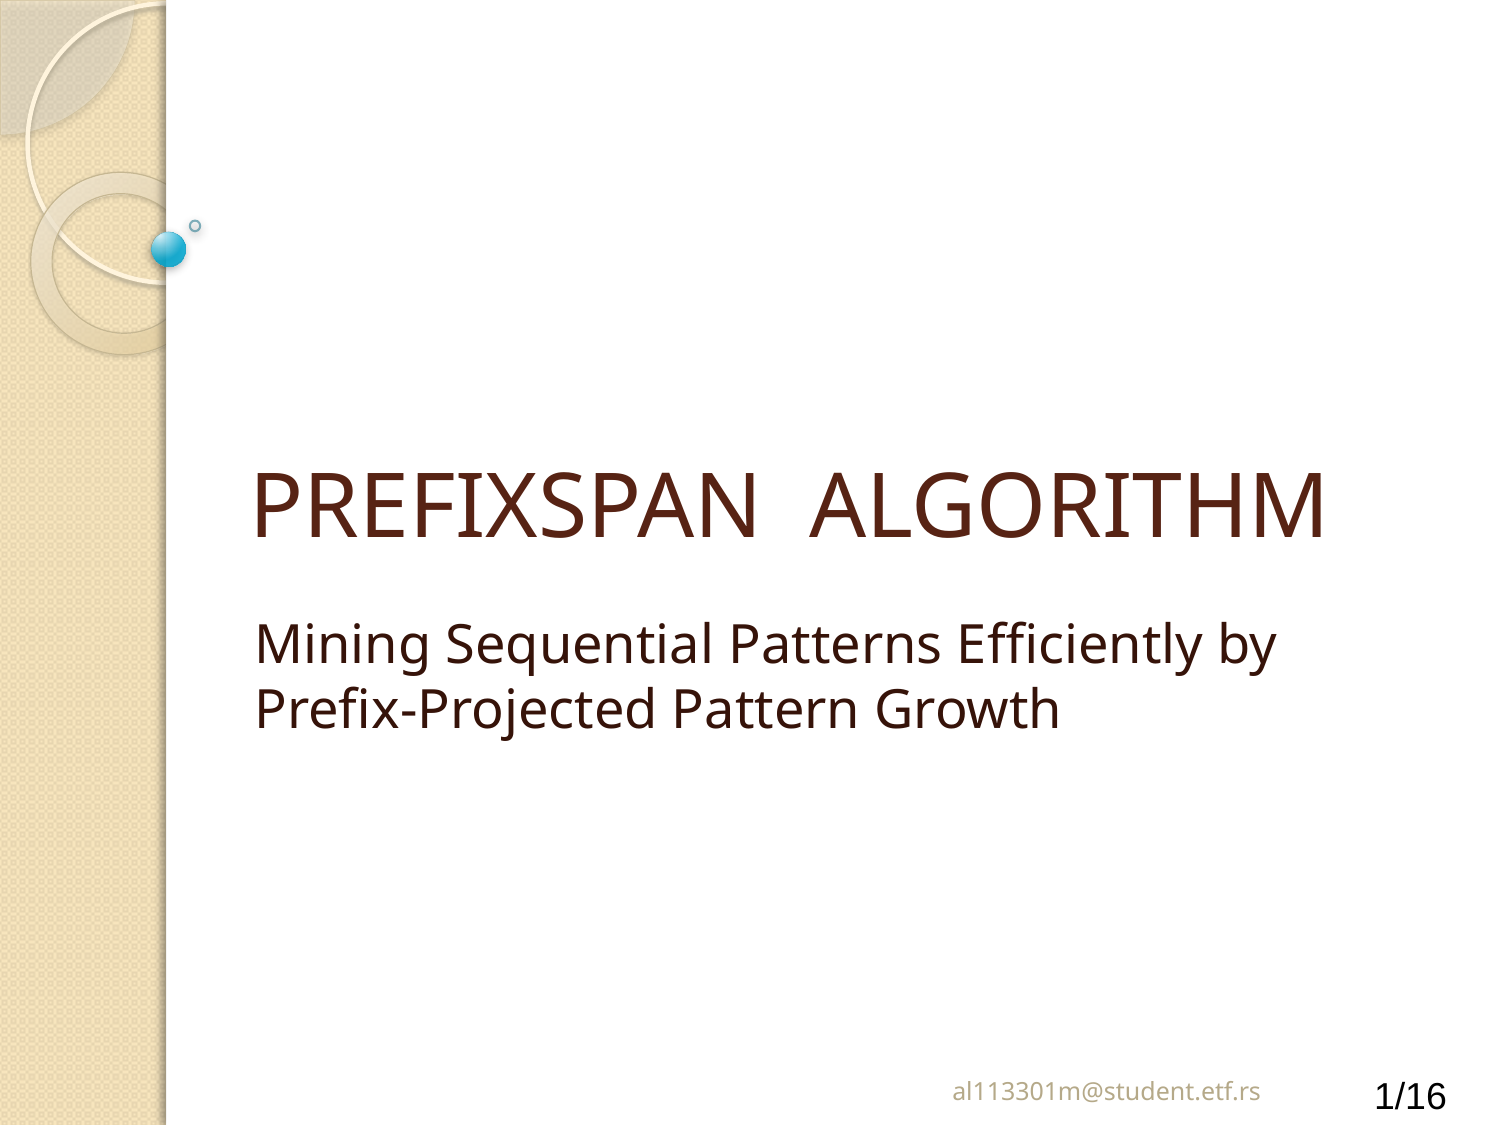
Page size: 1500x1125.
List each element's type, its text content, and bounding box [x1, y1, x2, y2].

title PREFIXSPAN ALGORITHM [234, 59, 1450, 563]
subtitle Mining Sequential Patterns Efficiently by Prefix-Projected Pattern Growth [234, 609, 1451, 1032]
footer al113301m@student.etf.rs [937, 1034, 1413, 1113]
